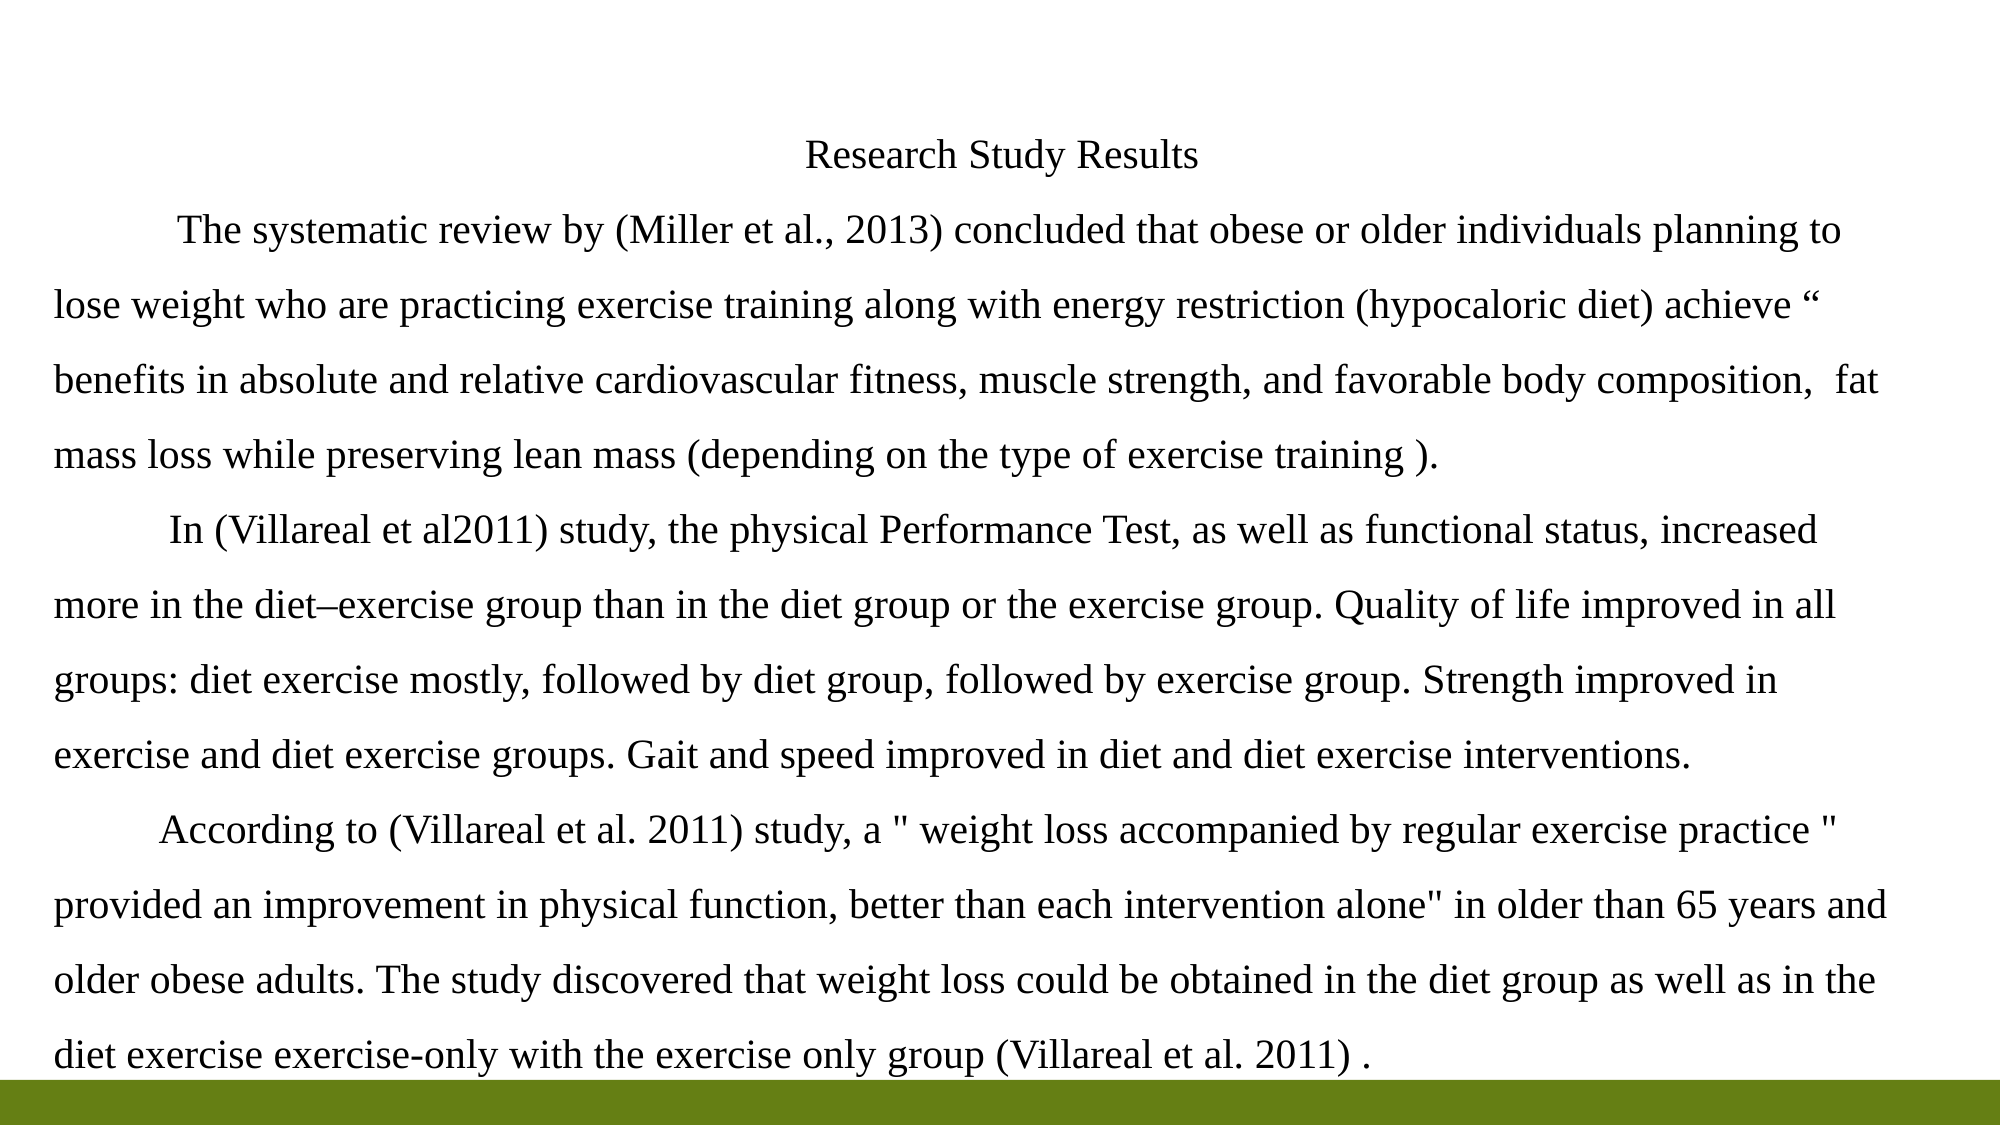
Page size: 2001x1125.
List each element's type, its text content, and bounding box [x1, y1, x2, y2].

text_box Research Study Results The systematic review by (Miller et al., 2013) concluded that obese or older individuals planning to lose weight who are practicing exercise training along with energy restriction (hypocaloric diet) achieve “ benefits in absolute and relative cardiovascular fitness, muscle strength, and favorable body composition, fat mass loss while preserving lean mass (depending on the type of exercise training ). In (Villareal et al2011) study, the physical Performance Test, as well as functional status, increased more in the diet–exercise group than in the diet group or the exercise group. Quality of life improved in all groups: diet exercise mostly, followed by diet group, followed by exercise group. Strength improved in exercise and diet exercise groups. Gait and speed improved in diet and diet exercise interventions. According to (Villareal et al. 2011) study, a " weight loss accompanied by regular exercise practice " provided an improvement in physical function, better than each intervention alone" in older than 65 years and older obese adults. The study discovered that weight loss could be obtained in the diet group as well as in the diet exercise exercise-only with the exercise only group (Villareal et al. 2011) . [38, 26, 1907, 1125]
